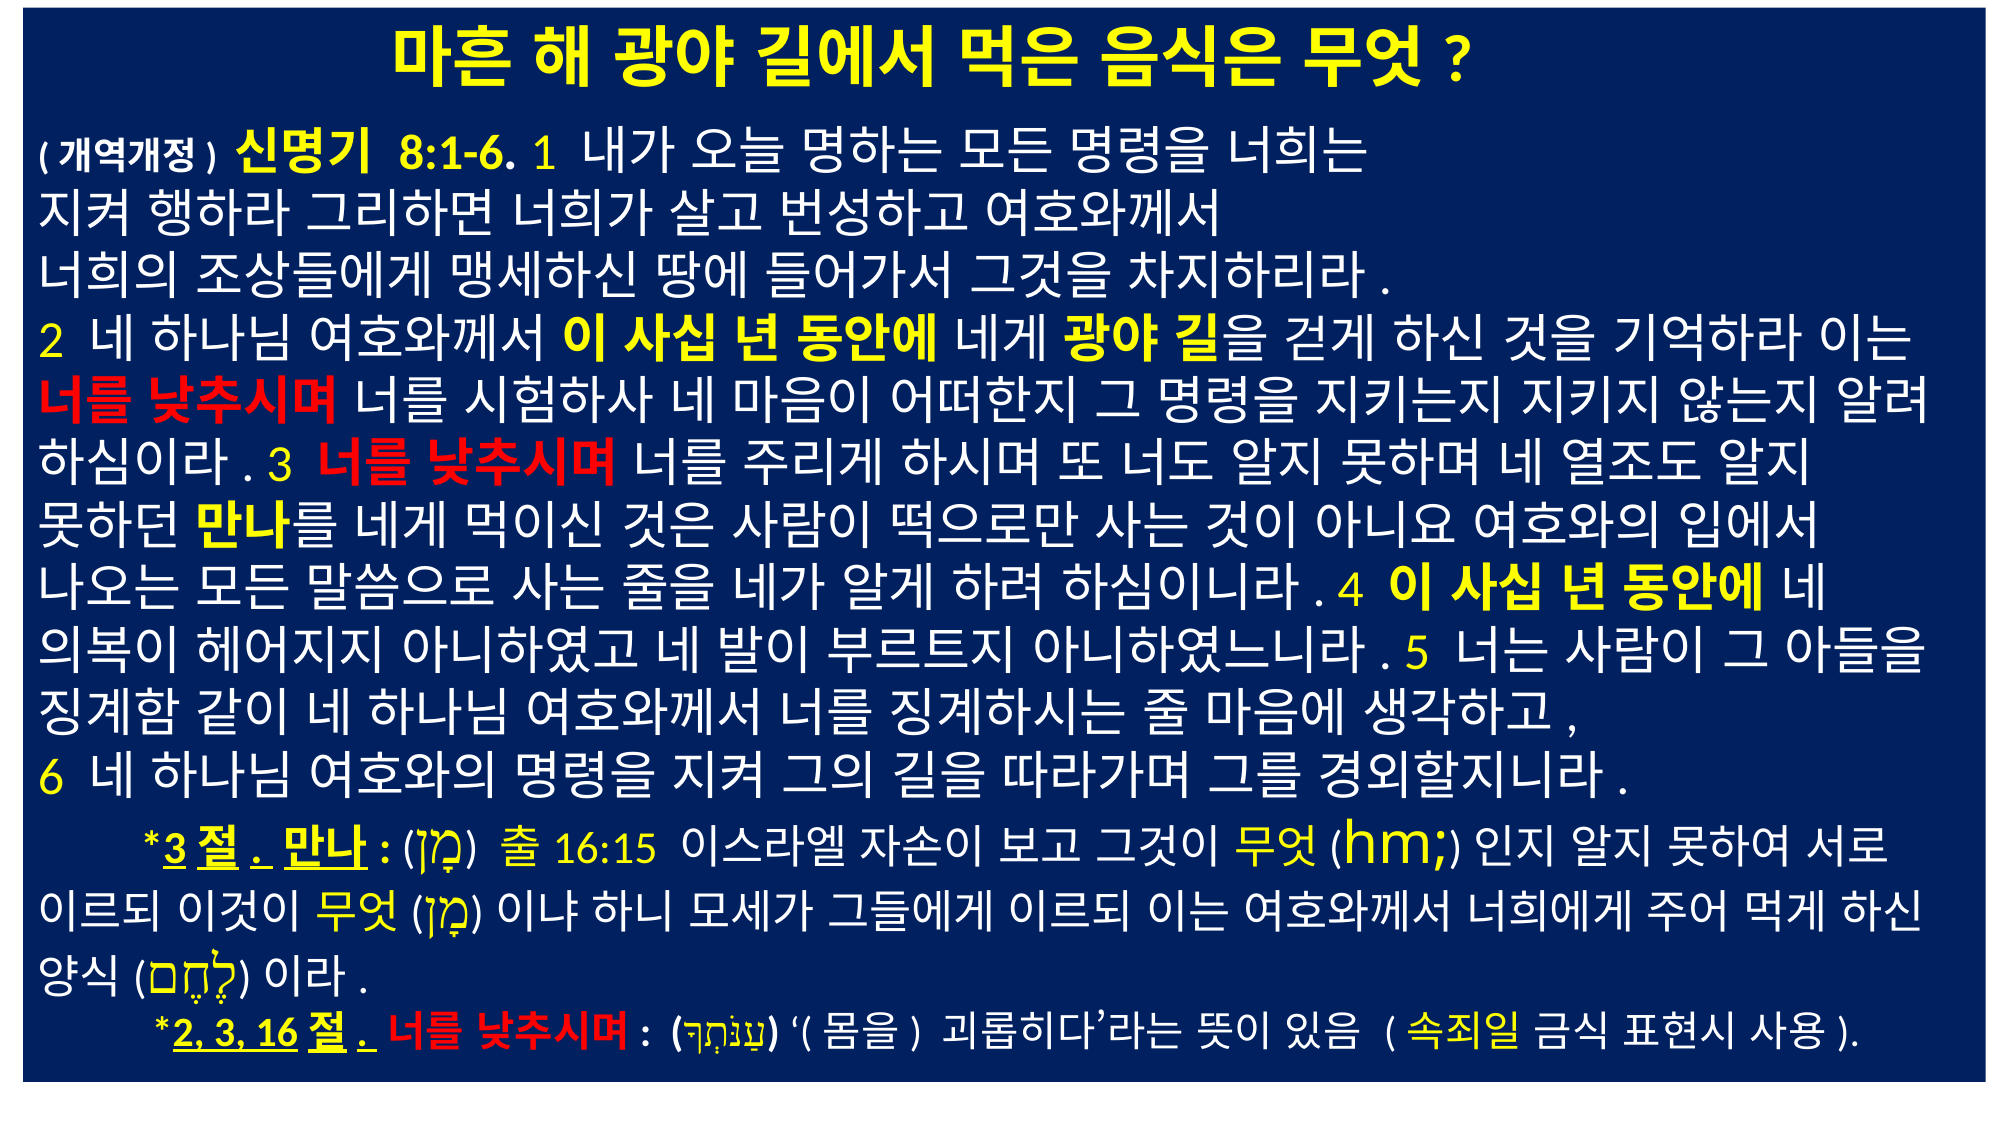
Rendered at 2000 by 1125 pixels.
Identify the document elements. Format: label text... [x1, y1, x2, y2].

text_box 마흔 해 광야 길에서 먹은 음식은 무엇? (개역개정) 신명기 8:1-6. 1 내가 오늘 명하는 모든 명령을 너희는 지켜 행하라 그리하면 너희가 살고 번성하고 여호와께서 너희의 조상들에게 맹세하신 땅에 들어가서 그것을 차지하리라. 2 네 하나님 여호와께서 이 사십 년 동안에 네게 광야 길을 걷게 하신 것을 기억하라 이는 너를 낮추시며 너를 시험하사 네 마음이 어떠한지 그 명령을 지키는지 지키지 않는지 알려 하심이라. 3 너를 낮추시며 너를 주리게 하시며 또 너도 알지 못하며 네 열조도 알지 못하던 만나를 네게 먹이신 것은 사람이 떡으로만 사는 것이 아니요 여호와의 입에서 나오는 모든 말씀으로 사는 줄을 네가 알게 하려 하심이니라. 4 이 사십 년 동안에 네 의복이 헤어지지 아니하였고 네 발이 부르트지 아니하였느니라. 5 너는 사람이 그 아들을 징계함 같이 네 하나님 여호와께서 너를 징계하시는 줄 마음에 생각하고, 6 네 하나님 여호와의 명령을 지켜 그의 길을 따라가며 그를 경외할지니라. *3절. 만나: (מָן) 출16:15 이스라엘 자손이 보고 그것이 무엇(hm;)인지 알지 못하여 서로 이르되 이것이 무엇(מָן)이냐 하니 모세가 그들에게 이르되 이는 여호와께서 너희에게 주어 먹게 하신 양식(לֶחֶם)이라. *2, 3, 16절. 너를 낮추시며: (‎עַנֹּתְךָ) ‘(몸을) 괴롭히다’라는 뜻이 있음 (속죄일 금식 표현시 사용). [23, 7, 1986, 1082]
